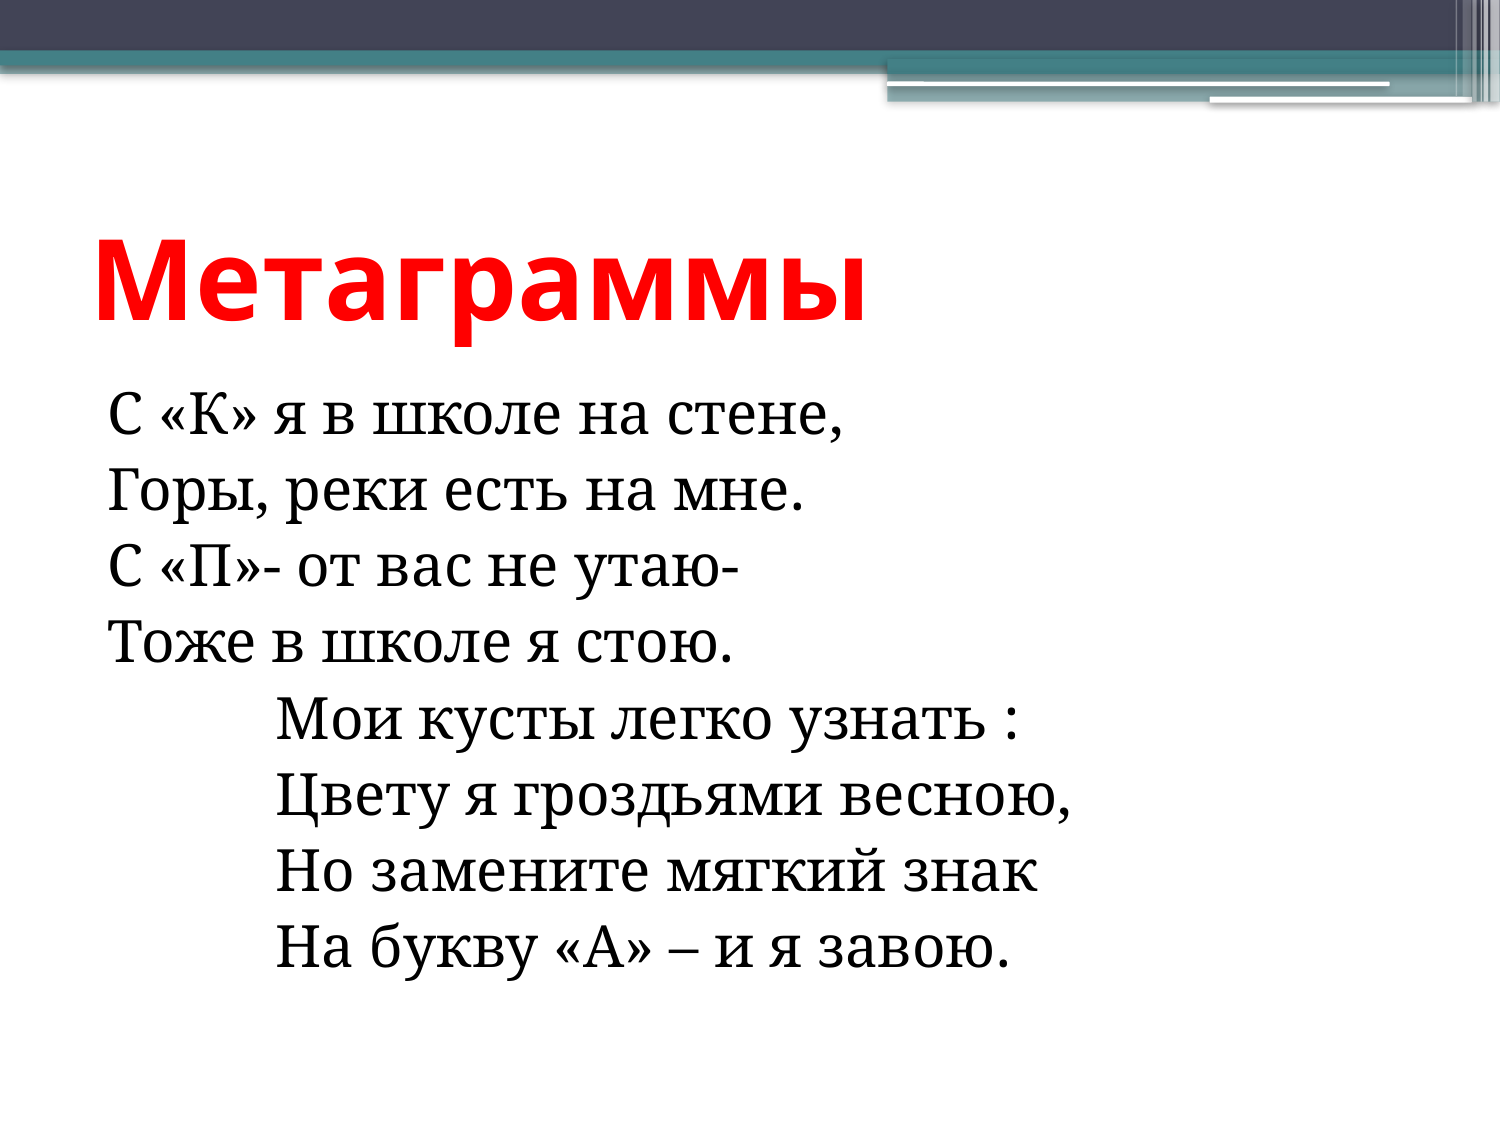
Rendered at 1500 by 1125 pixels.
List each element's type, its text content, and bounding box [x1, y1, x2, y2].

list С «К» я в школе на стене, Горы, реки есть на мне. С «П»- от вас не утаю- Тоже в школе я стою. Мои кусты легко узнать : Цвету я гроздьями весною, Но замените мягкий знак На букву «А» – и я завою. [75, 368, 1425, 1079]
title Метаграммы [75, 187, 1425, 363]
